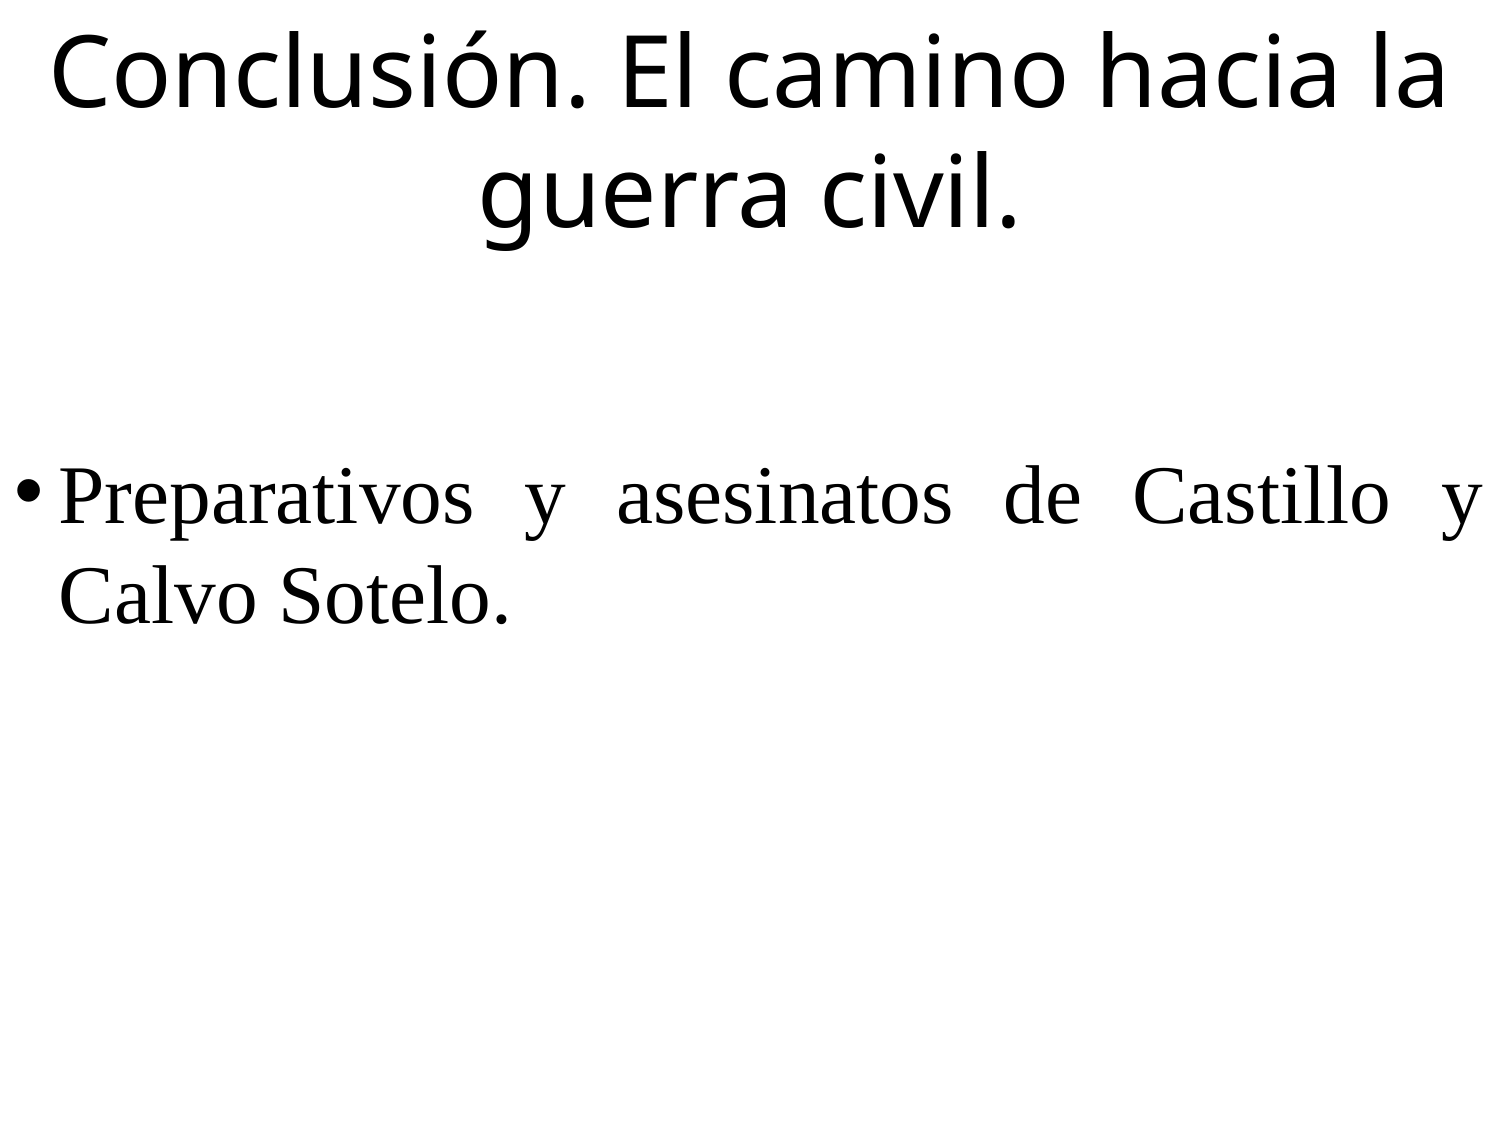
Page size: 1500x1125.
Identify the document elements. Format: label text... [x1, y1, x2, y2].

text_box Preparativos y asesinatos de Castillo y Calvo Sotelo. [0, 432, 1500, 648]
text_box Conclusión. El camino hacia la guerra civil. [0, 0, 1500, 255]
